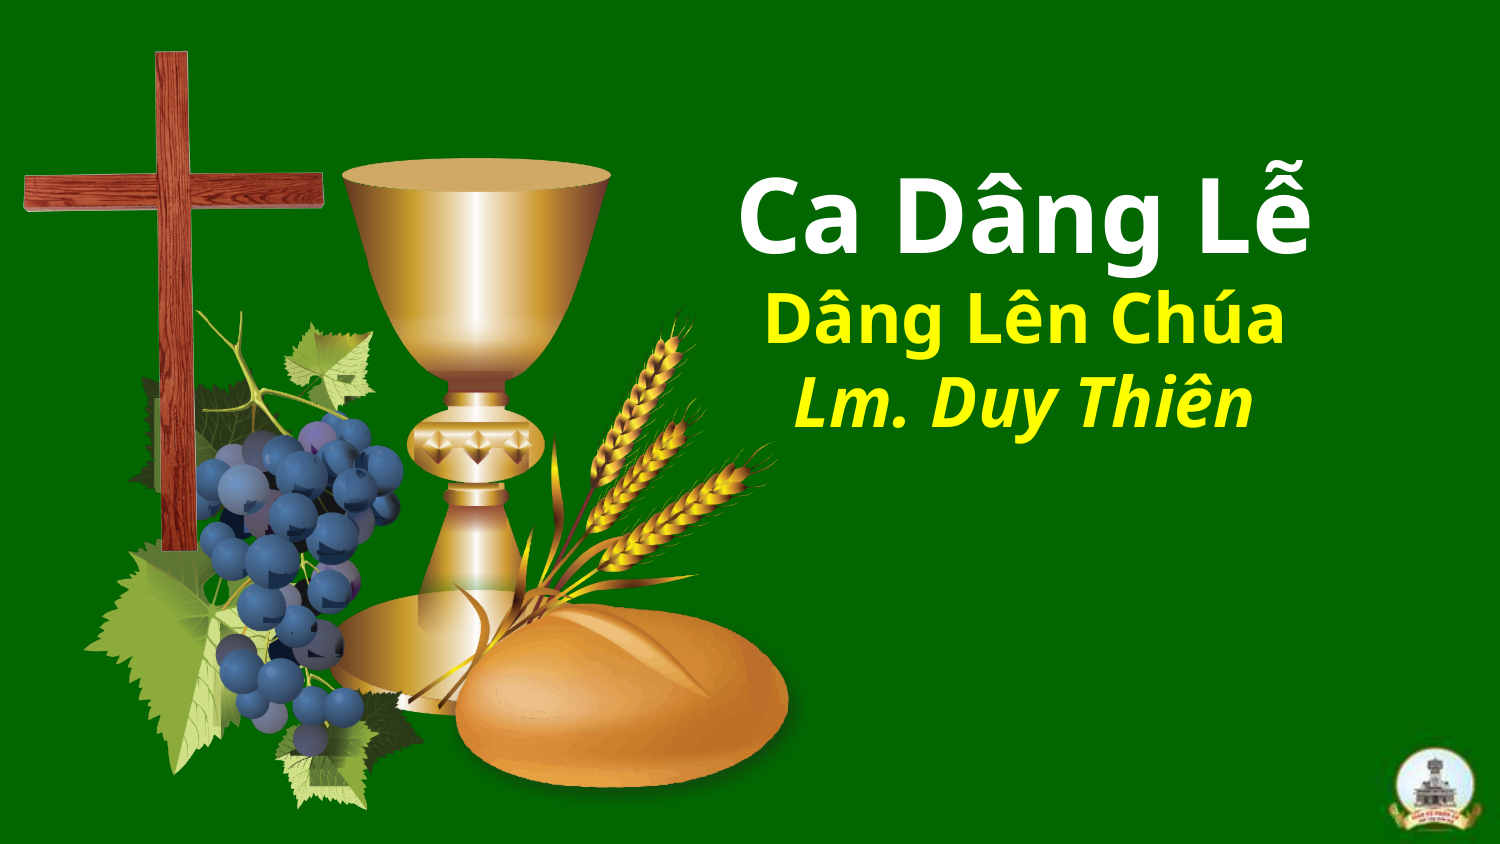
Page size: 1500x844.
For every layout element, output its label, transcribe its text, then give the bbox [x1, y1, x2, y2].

title Ca Dâng Lễ Dâng Lên Chúa Lm. Duy Thiên [712, 96, 1338, 619]
picture [0, 0, 1500, 844]
